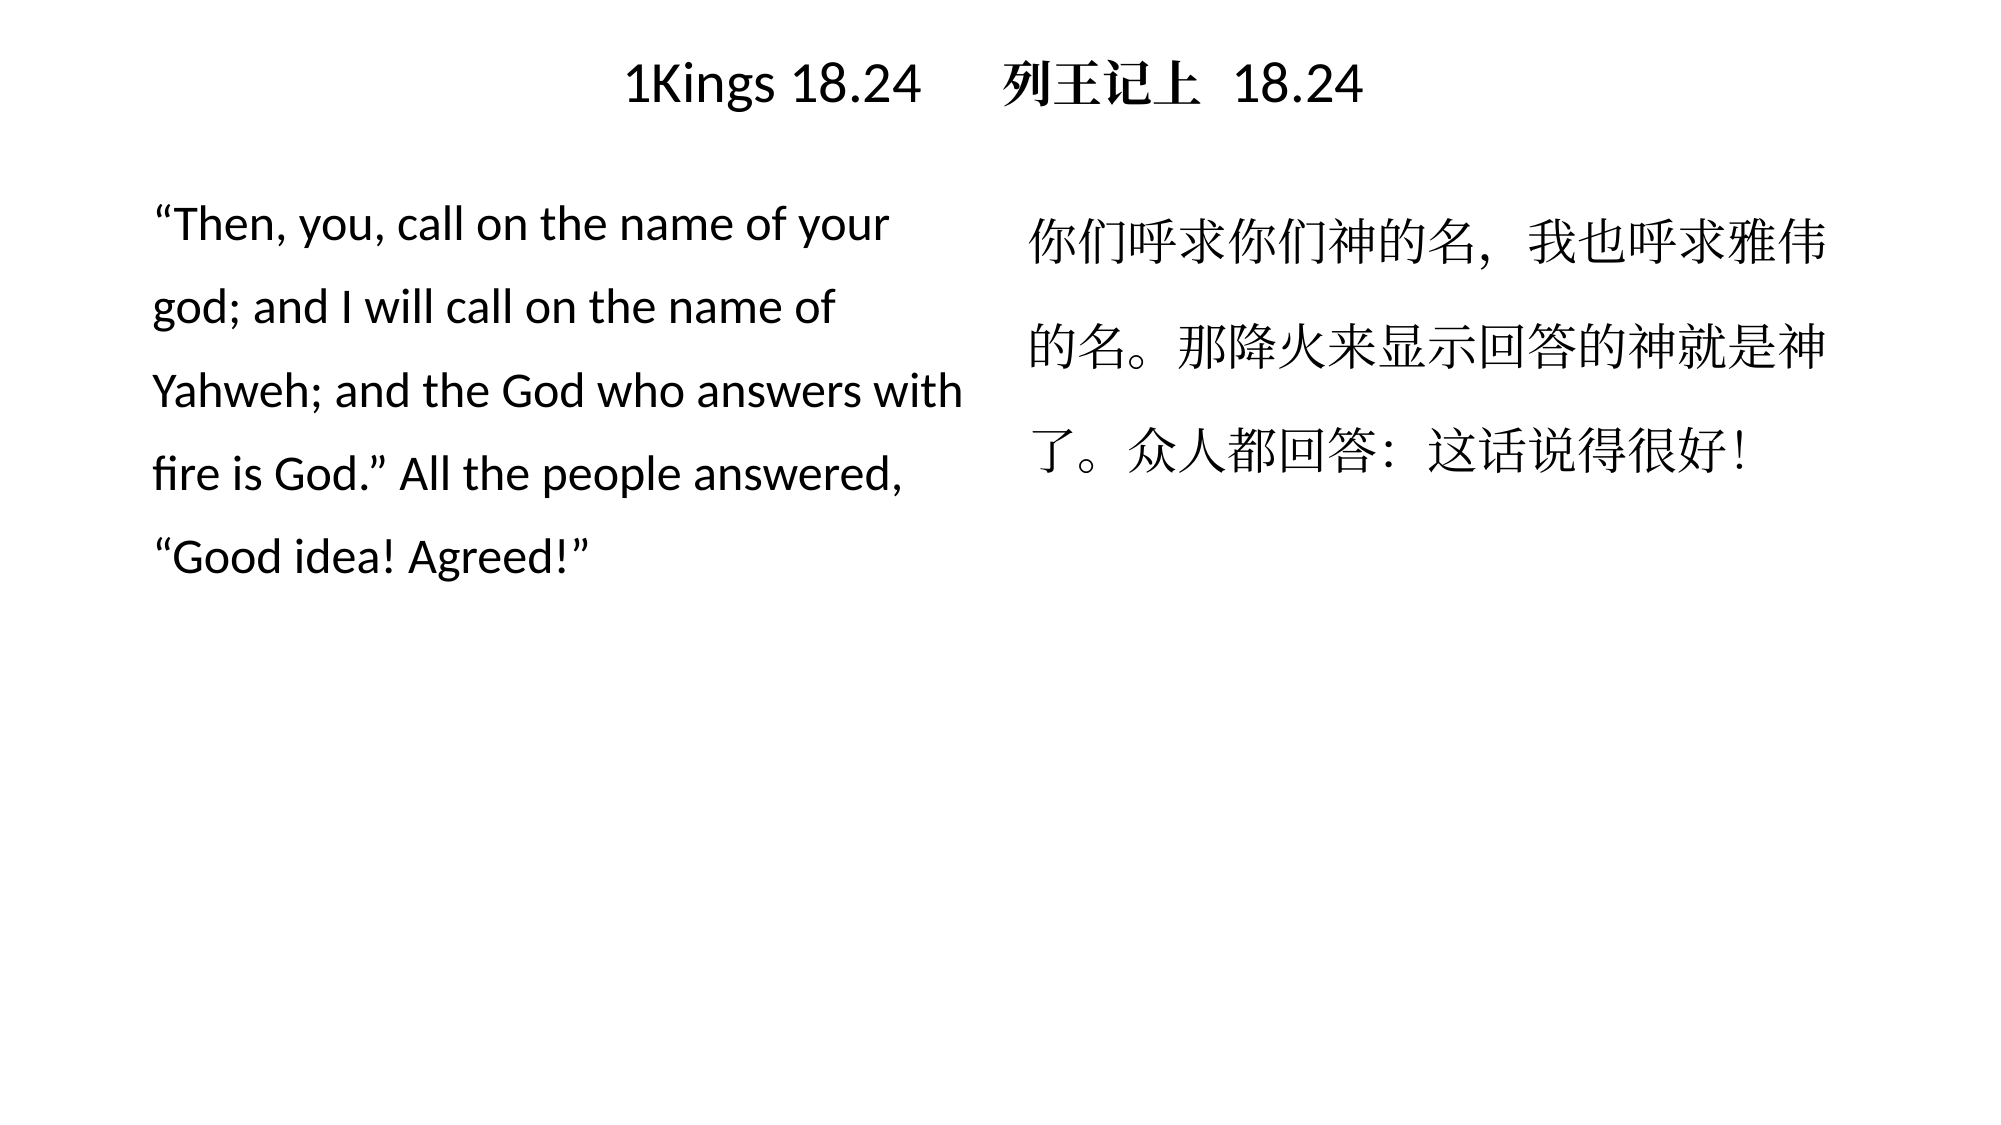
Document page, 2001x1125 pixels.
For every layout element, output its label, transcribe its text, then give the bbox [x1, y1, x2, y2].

list 你们呼求你们神的名，我也呼求雅伟的名。那降火来显示回答的神就是神了。众人都回答：这话说得很好！ [1012, 159, 1863, 873]
list “Then, you, call on the name of your god; and I will call on the name of Yahweh; and the God who answers with fire is God.” All the people answered, “Good idea! Agreed!” [137, 159, 988, 874]
title 1Kings 18.24 列王记上 18.24 [137, 32, 1863, 135]
